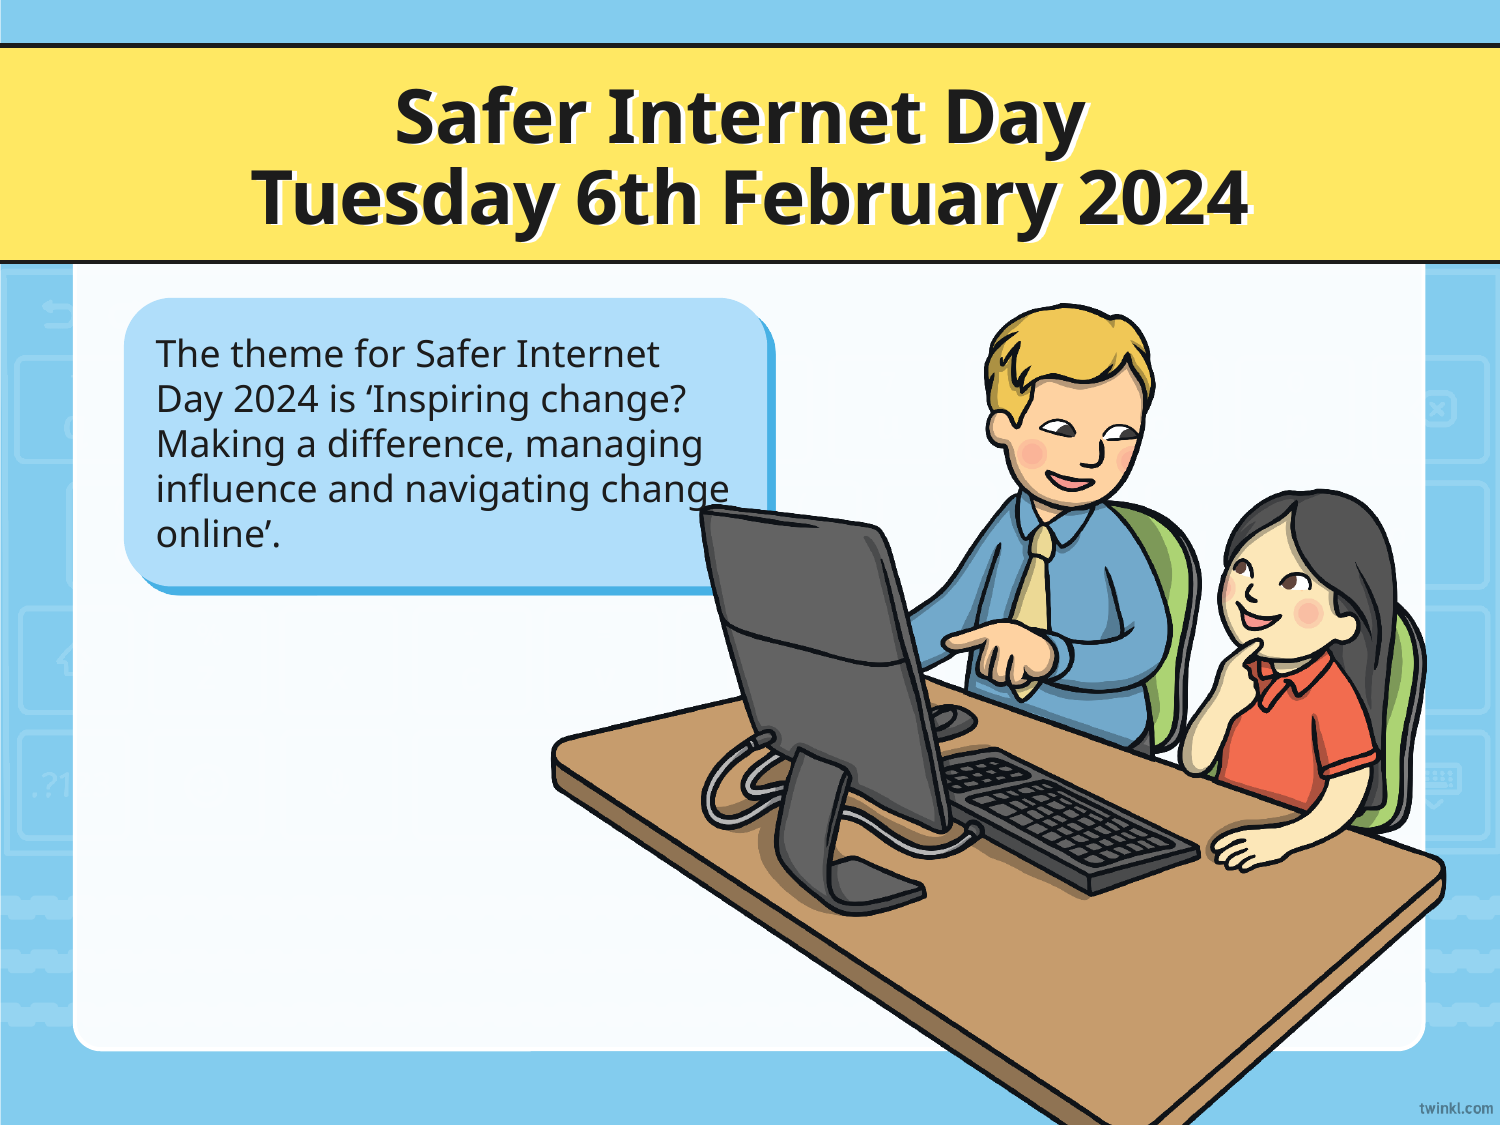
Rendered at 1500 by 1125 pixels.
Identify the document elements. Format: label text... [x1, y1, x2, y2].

picture [0, 263, 1500, 1125]
text_box The theme for Safer Internet Day 2024 is ‘Inspiring change? Making a difference, managing influence and navigating change online’. [122, 296, 741, 588]
text_box [0, 45, 1500, 263]
title Safer Internet Day Tuesday 6th February 2024 [122, 90, 1378, 230]
picture [0, 0, 1500, 45]
